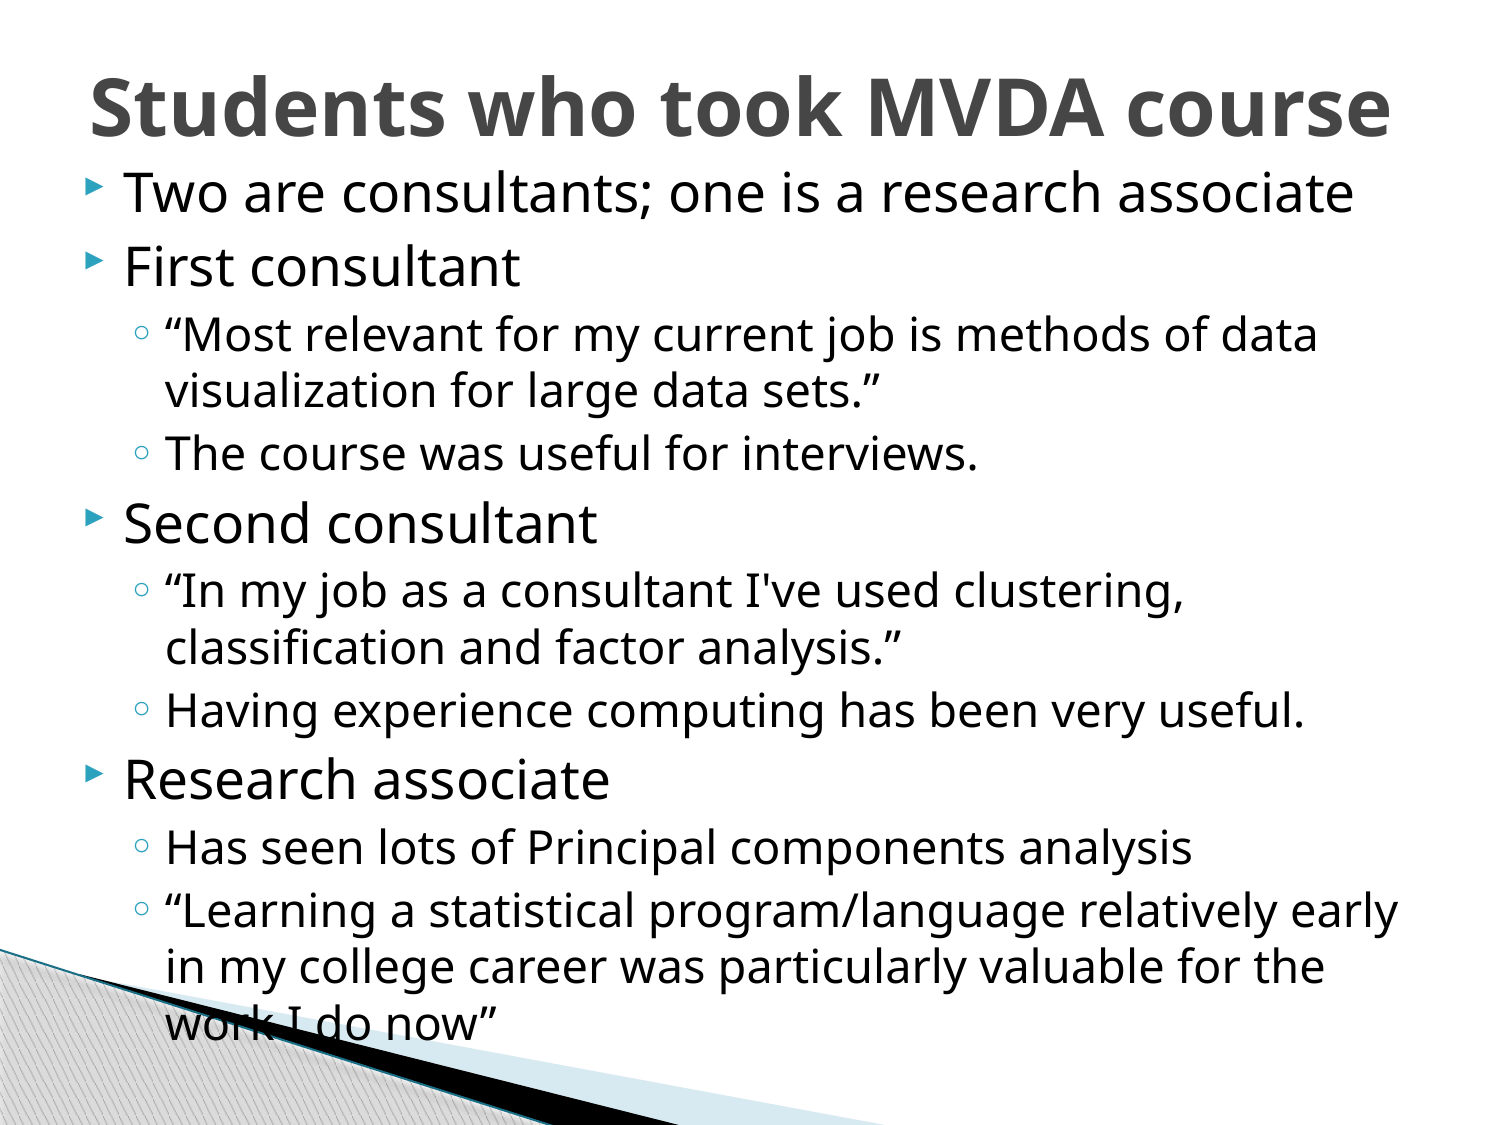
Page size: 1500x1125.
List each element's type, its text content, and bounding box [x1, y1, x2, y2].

list Two are consultants; one is a research associate First consultant “Most relevant for my current job is methods of data visualization for large data sets.” The course was useful for interviews. Second consultant “In my job as a consultant I've used clustering, classification and factor analysis.” Having experience computing has been very useful. Research associate Has seen lots of Principal components analysis “Learning a statistical program/language relatively early in my college career was particularly valuable for the work I do now” [50, 149, 1463, 1063]
title Students who took MVDA course [75, 45, 1425, 163]
